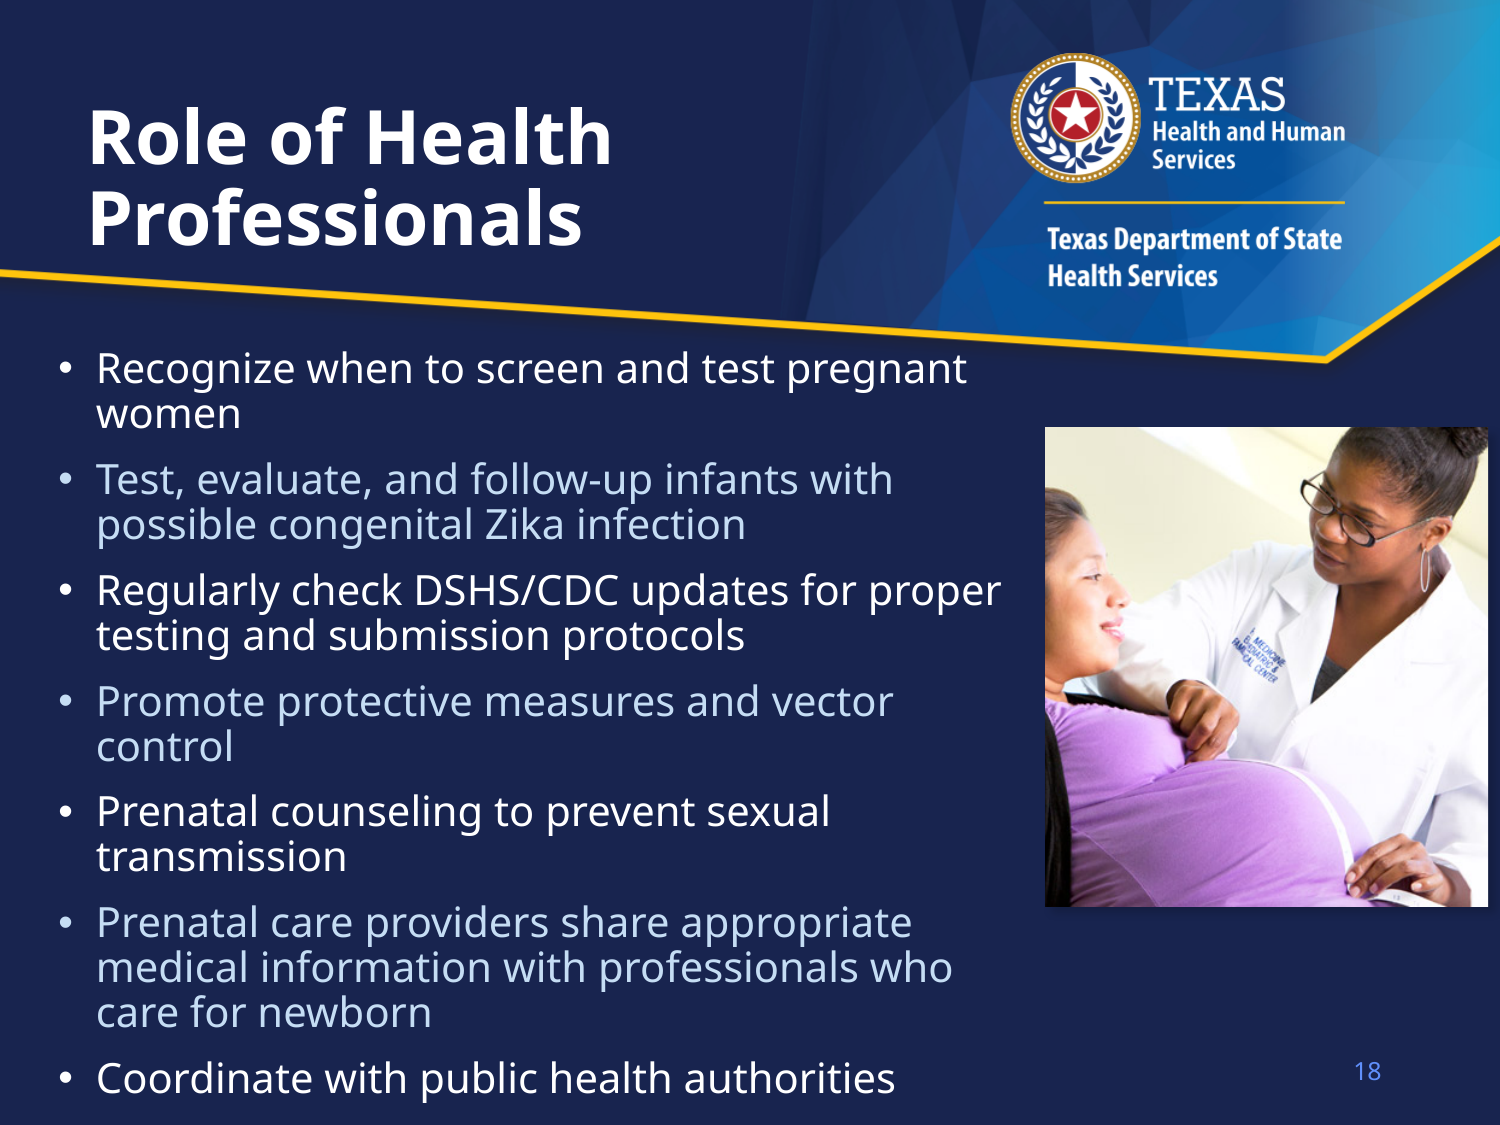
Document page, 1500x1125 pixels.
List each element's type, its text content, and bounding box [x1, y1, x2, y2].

list Recognize when to screen and test pregnant women Test, evaluate, and follow-up infants with possible congenital Zika infection Regularly check DSHS/CDC updates for proper testing and submission protocols Promote protective measures and vector control Prenatal counseling to prevent sexual transmission Prenatal care providers share appropriate medical information with professionals who care for newborn Coordinate with public health authorities [43, 339, 1024, 1103]
slide_number 18 [1160, 1042, 1397, 1103]
title Role of Health Professionals [71, 26, 911, 270]
picture [0, 0, 1500, 1125]
